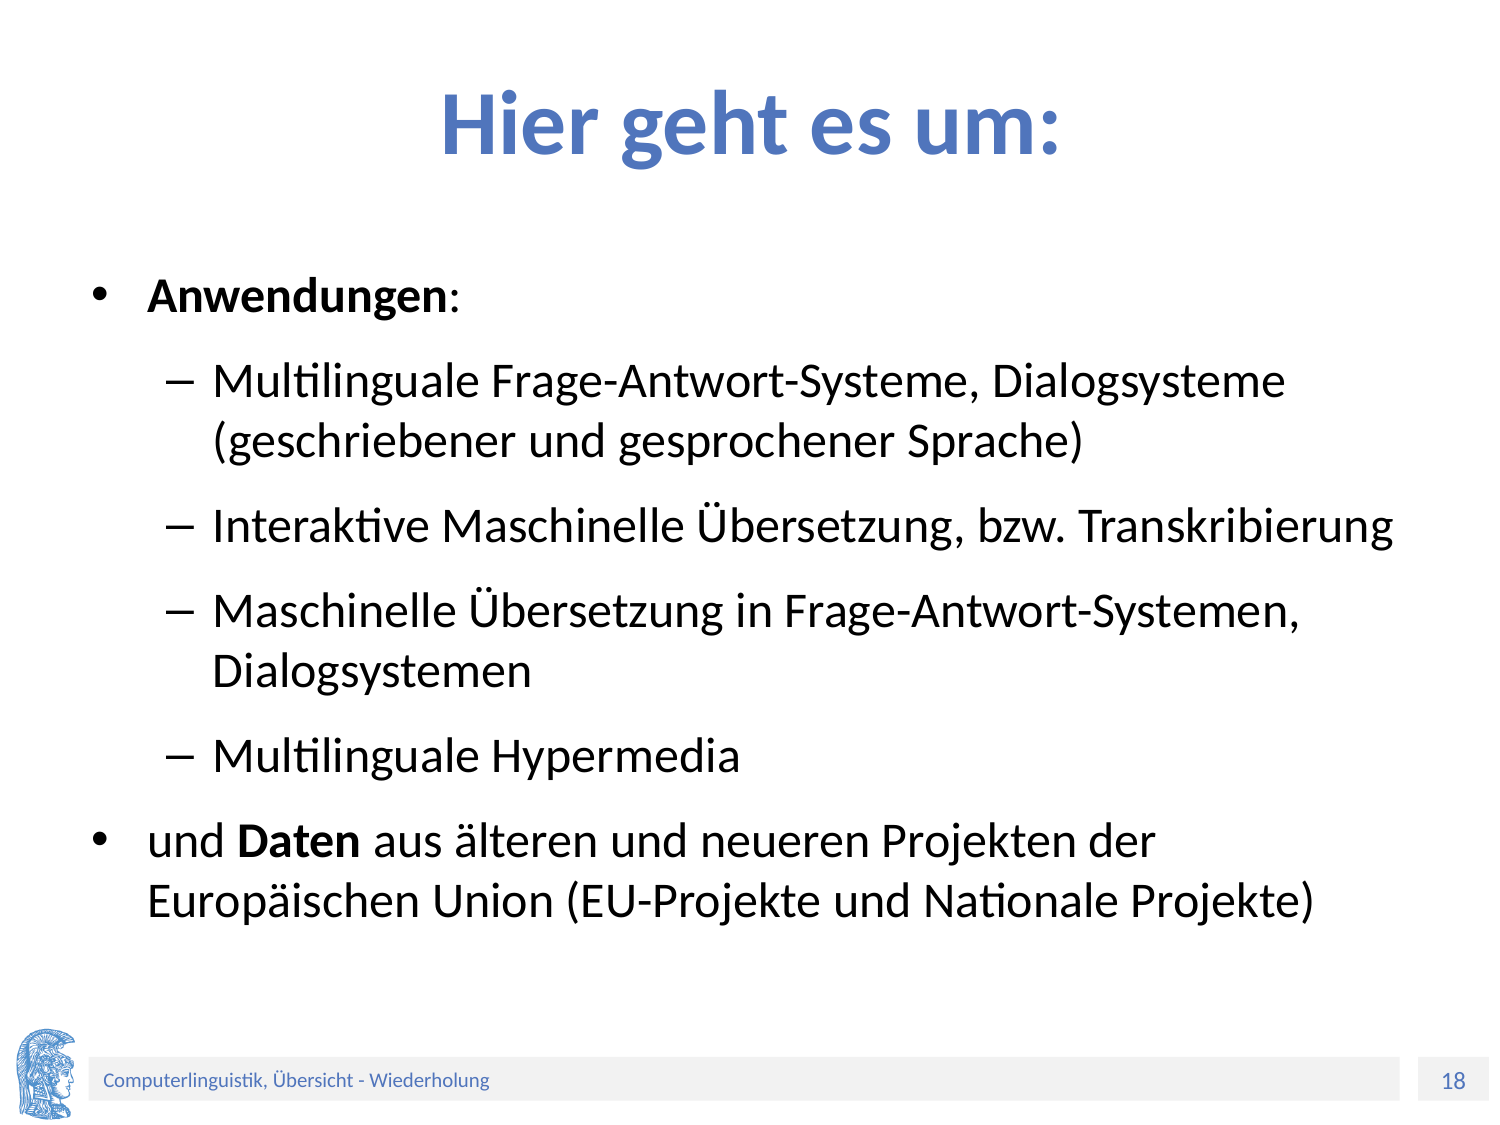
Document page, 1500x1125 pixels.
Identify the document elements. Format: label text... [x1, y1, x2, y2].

list Anwendungen: Multilinguale Frage-Antwort-Systeme, Dialogsysteme (geschriebener und gesprochener Sprache) Interaktive Maschinelle Übersetzung, bzw. Transkribierung Maschinelle Übersetzung in Frage-Antwort-Systemen, Dialogsystemen Multilinguale Hypermedia und Daten aus älteren und neueren Projekten der Europäischen Union (EU-Projekte und Nationale Projekte) [76, 255, 1427, 1059]
picture [9, 1025, 81, 1120]
title Hier geht es um: [76, 54, 1427, 255]
